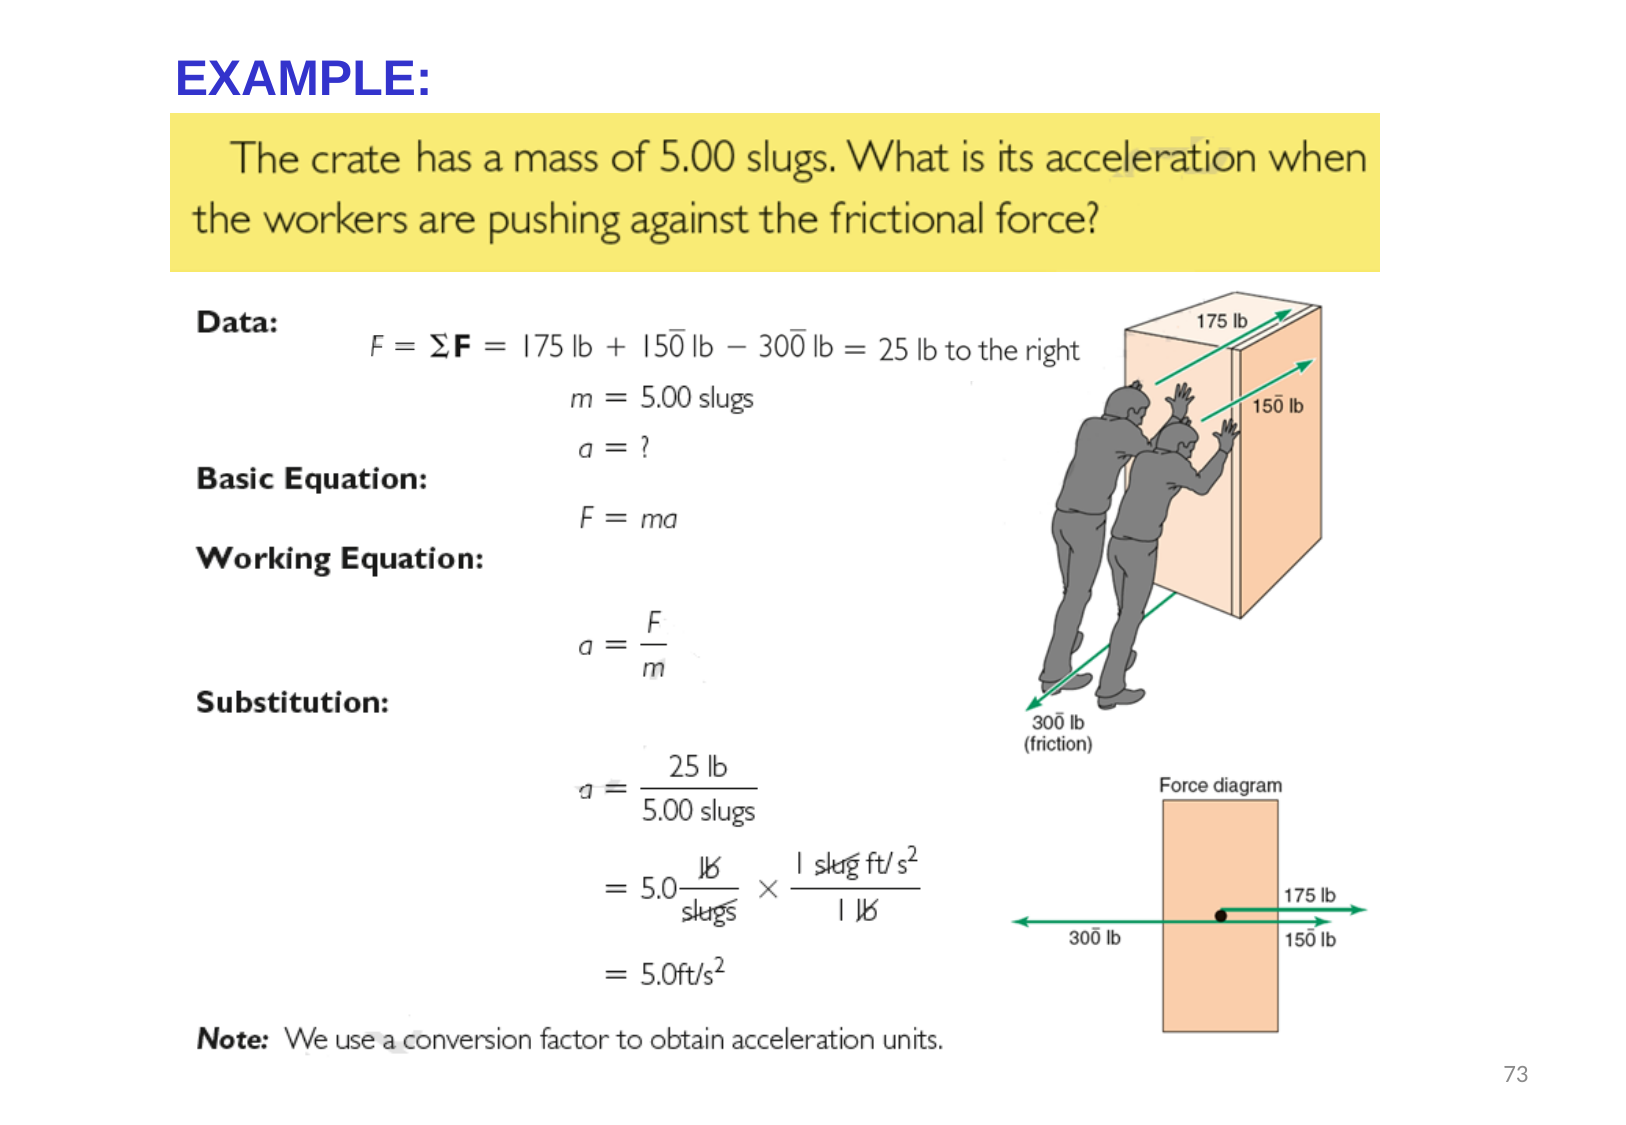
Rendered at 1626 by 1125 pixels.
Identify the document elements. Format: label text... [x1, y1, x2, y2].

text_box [171, 278, 1097, 1069]
picture [1097, 281, 1380, 1050]
text_box EXAMPLE: [159, 37, 448, 113]
picture [169, 113, 1380, 272]
slide_number 73 [1164, 1042, 1544, 1103]
